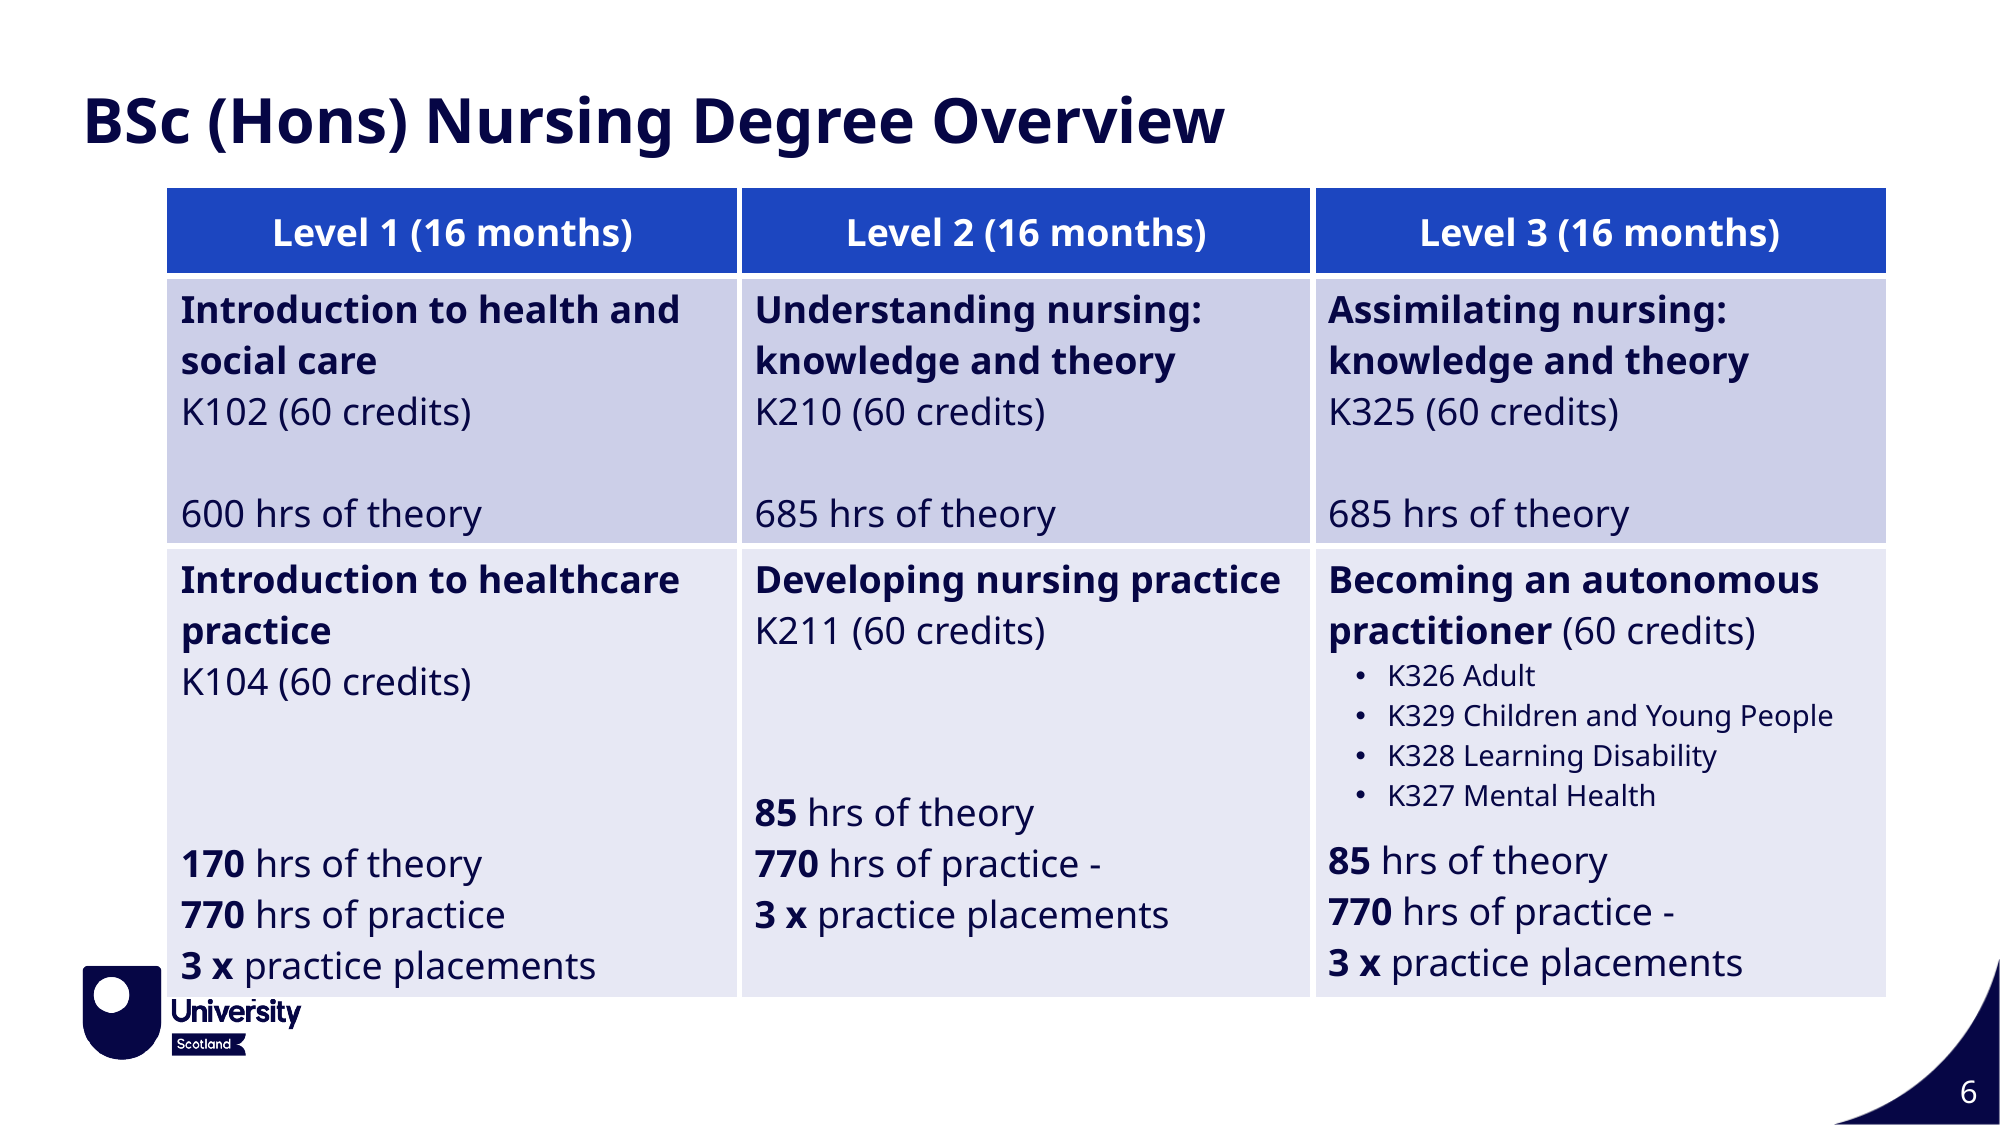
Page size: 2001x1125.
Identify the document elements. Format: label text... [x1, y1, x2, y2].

list BSc (Hons) Nursing Degree Overview [67, 66, 1835, 148]
table_cell Assimilating nursing: knowledge and theory K325 (60 credits) 685 hrs of theory [1316, 279, 1886, 543]
picture [77, 962, 307, 1063]
table_cell Introduction to healthcare practice K104 (60 credits) 170 hrs of theory 770 hrs of practice 3 x practice placements [167, 549, 737, 997]
table_cell Understanding nursing: knowledge and theory K210 (60 credits) 685 hrs of theory [742, 279, 1310, 543]
table_header Level 2 (16 months) [742, 188, 1310, 273]
picture [1834, 959, 2000, 1125]
table_cell Becoming an autonomous practitioner (60 credits) K326 Adult K329 Children and Young People K328 Learning Disability K327 Mental Health 85 hrs of theory 770 hrs of practice - 3 x practice placements [1316, 549, 1886, 997]
table_cell Developing nursing practice K211 (60 credits) 85 hrs of theory 770 hrs of practice - 3 x practice placements [742, 549, 1310, 997]
table_cell Introduction to health and social care K102 (60 credits) 600 hrs of theory [167, 279, 737, 543]
table_header Level 3 (16 months) [1316, 188, 1886, 273]
table_header Level 1 (16 months) [167, 188, 737, 273]
